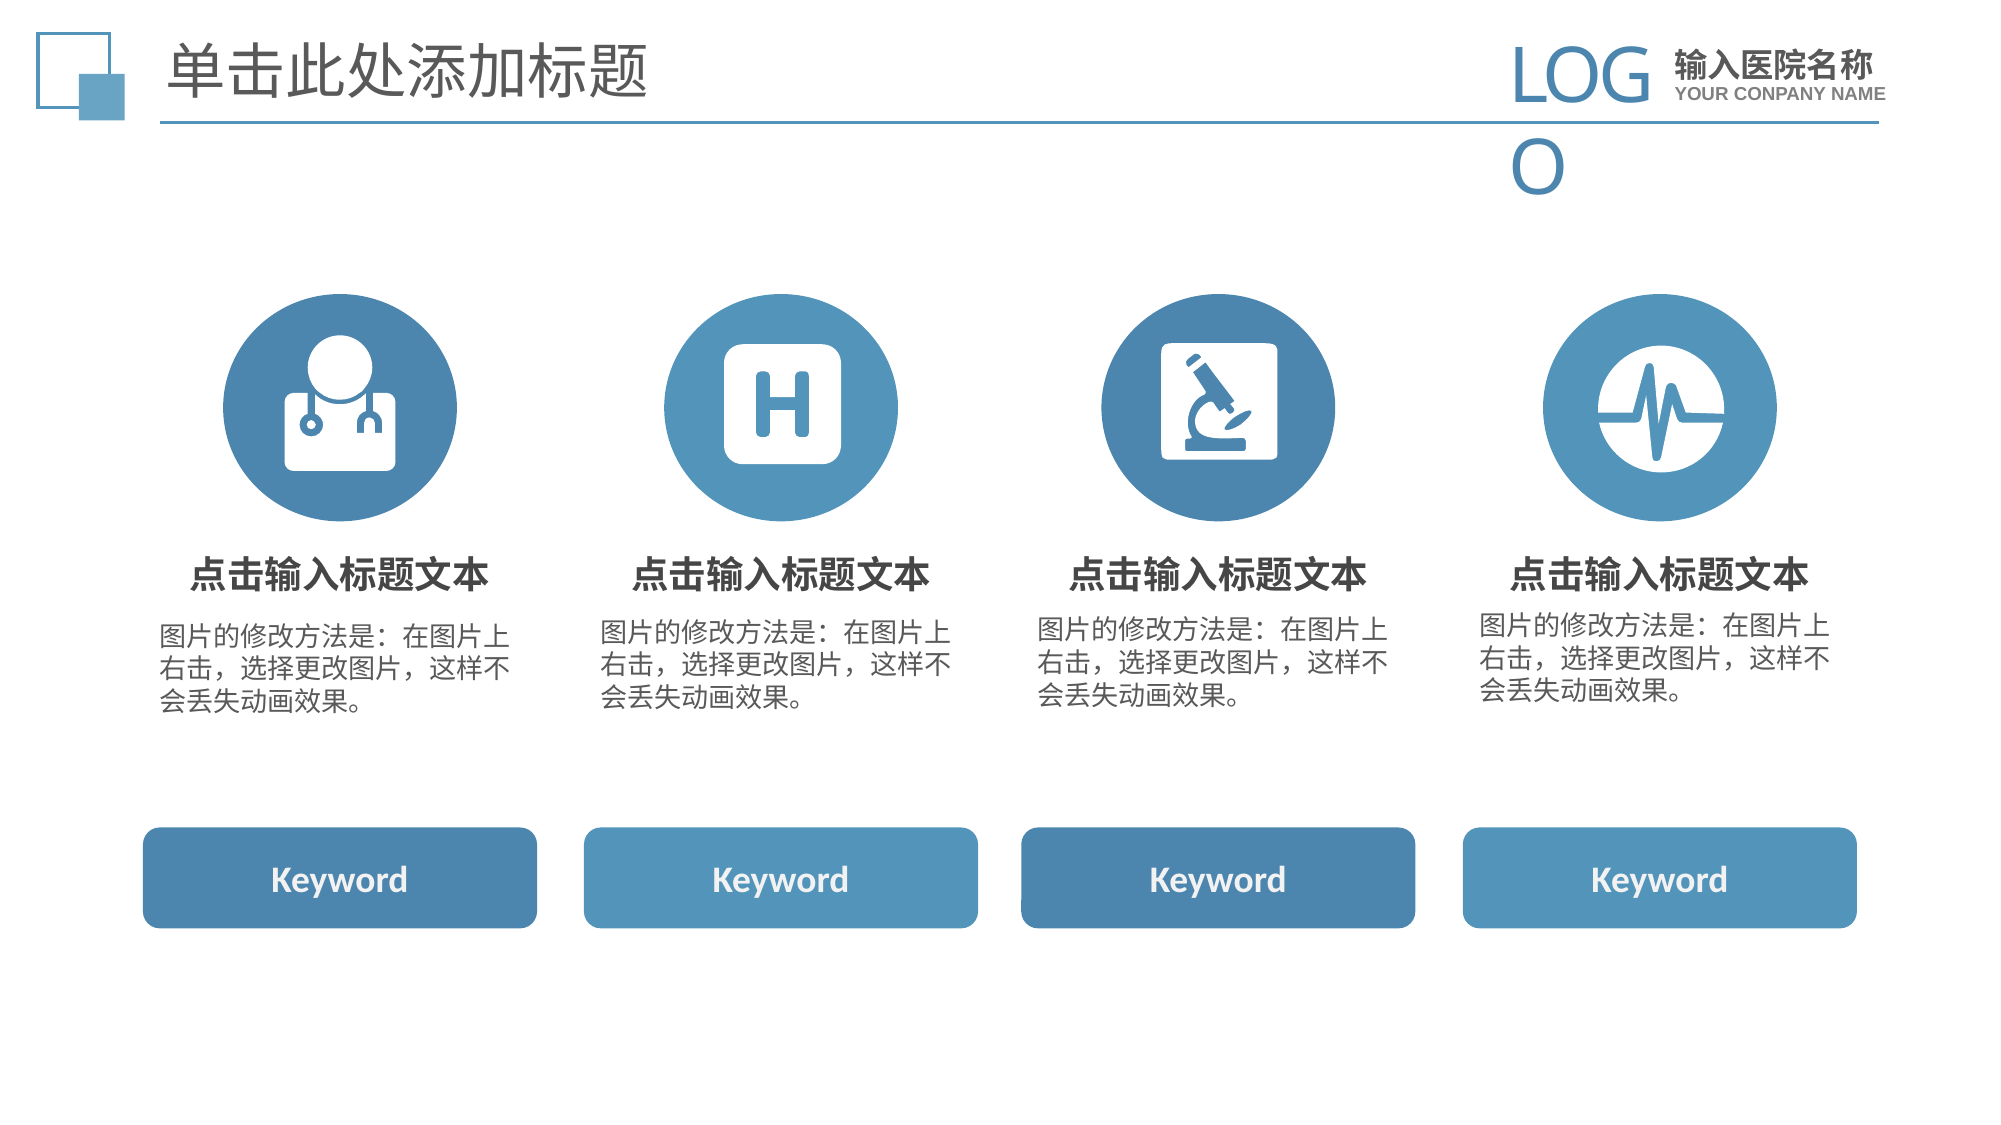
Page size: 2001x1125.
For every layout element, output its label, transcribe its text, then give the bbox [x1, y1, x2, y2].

text_box Keyword [1461, 826, 1858, 930]
text_box 单击此处添加标题 [149, 37, 1440, 111]
text_box [663, 293, 900, 523]
text_box Keyword [1020, 826, 1417, 930]
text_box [1037, 549, 1399, 714]
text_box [1479, 549, 1841, 710]
text_box Keyword [141, 826, 539, 930]
text_box [1161, 343, 1278, 460]
text_box [222, 293, 458, 523]
text_box [724, 344, 842, 465]
text_box [1542, 293, 1778, 523]
text_box [1100, 293, 1337, 523]
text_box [600, 549, 962, 717]
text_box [1598, 345, 1725, 473]
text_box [1493, 17, 1950, 127]
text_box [159, 549, 521, 721]
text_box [37, 33, 125, 121]
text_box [284, 335, 396, 471]
text_box Keyword [582, 826, 980, 930]
